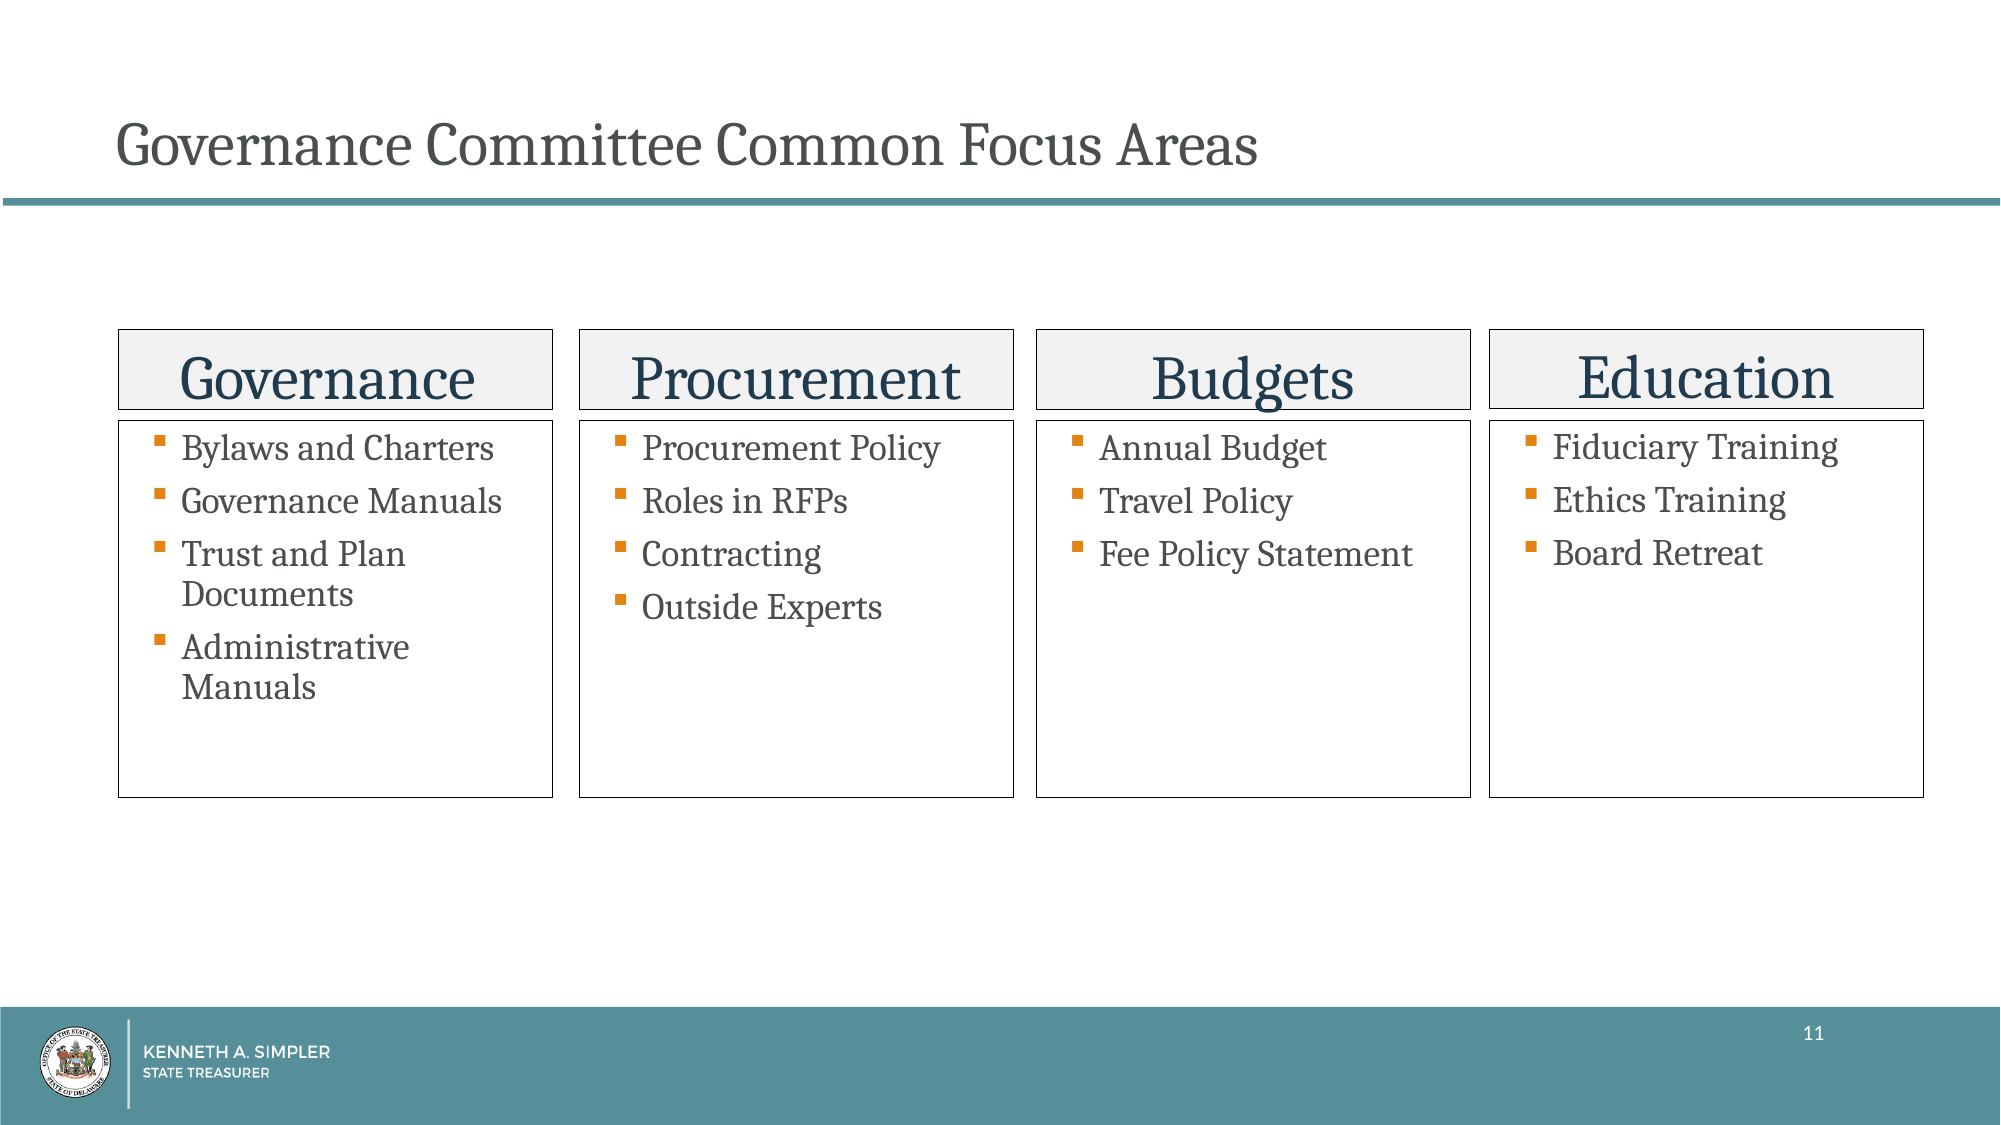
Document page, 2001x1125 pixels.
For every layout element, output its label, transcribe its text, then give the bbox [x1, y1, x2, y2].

slide_number 11 [1620, 1006, 1840, 1057]
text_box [1035, 328, 1471, 798]
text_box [578, 328, 1014, 798]
picture [15, 998, 345, 1125]
text_box Governance Committee Common Focus Areas [101, 103, 1752, 222]
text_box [1488, 328, 1925, 798]
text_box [117, 328, 554, 798]
